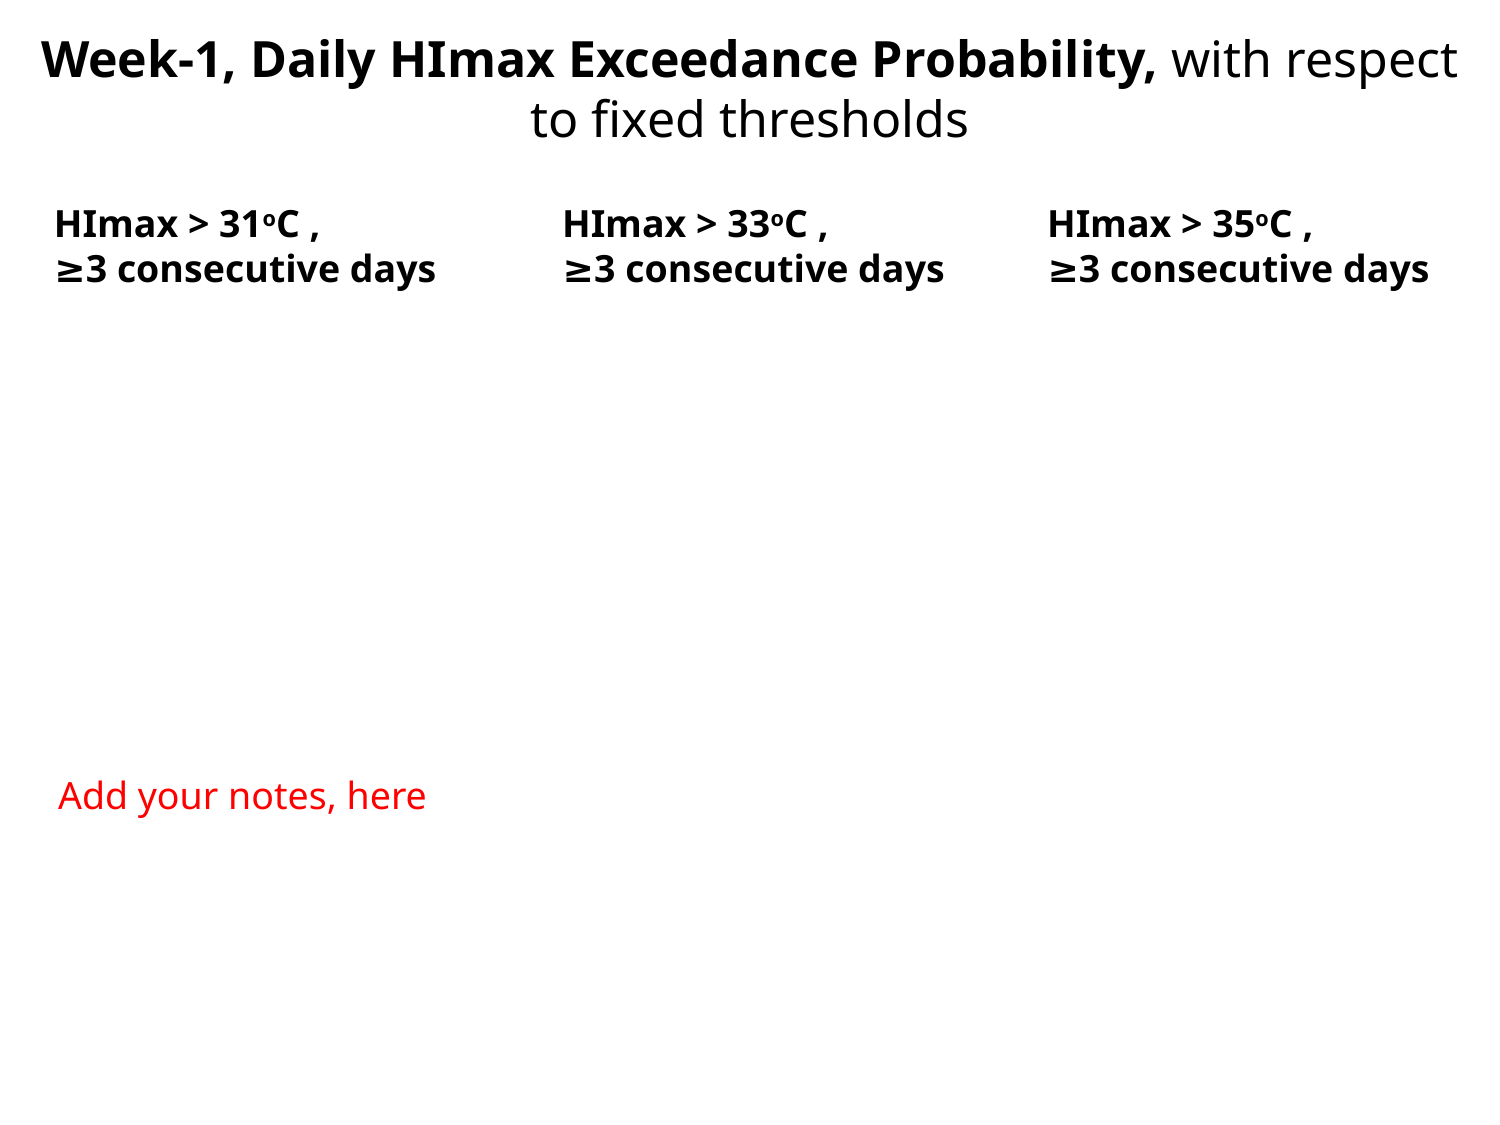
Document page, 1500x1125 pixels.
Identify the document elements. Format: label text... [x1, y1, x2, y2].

text_box HImax > 33oC , ≥3 consecutive days [527, 192, 991, 297]
text_box HImax > 31oC , ≥3 consecutive days [19, 192, 482, 297]
text_box Add your notes, here [43, 764, 1443, 825]
text_box HImax > 35oC , ≥3 consecutive days [1012, 192, 1475, 297]
text_box Week-1, Daily HImax Exceedance Probability, with respect to fixed thresholds [0, 0, 1500, 182]
